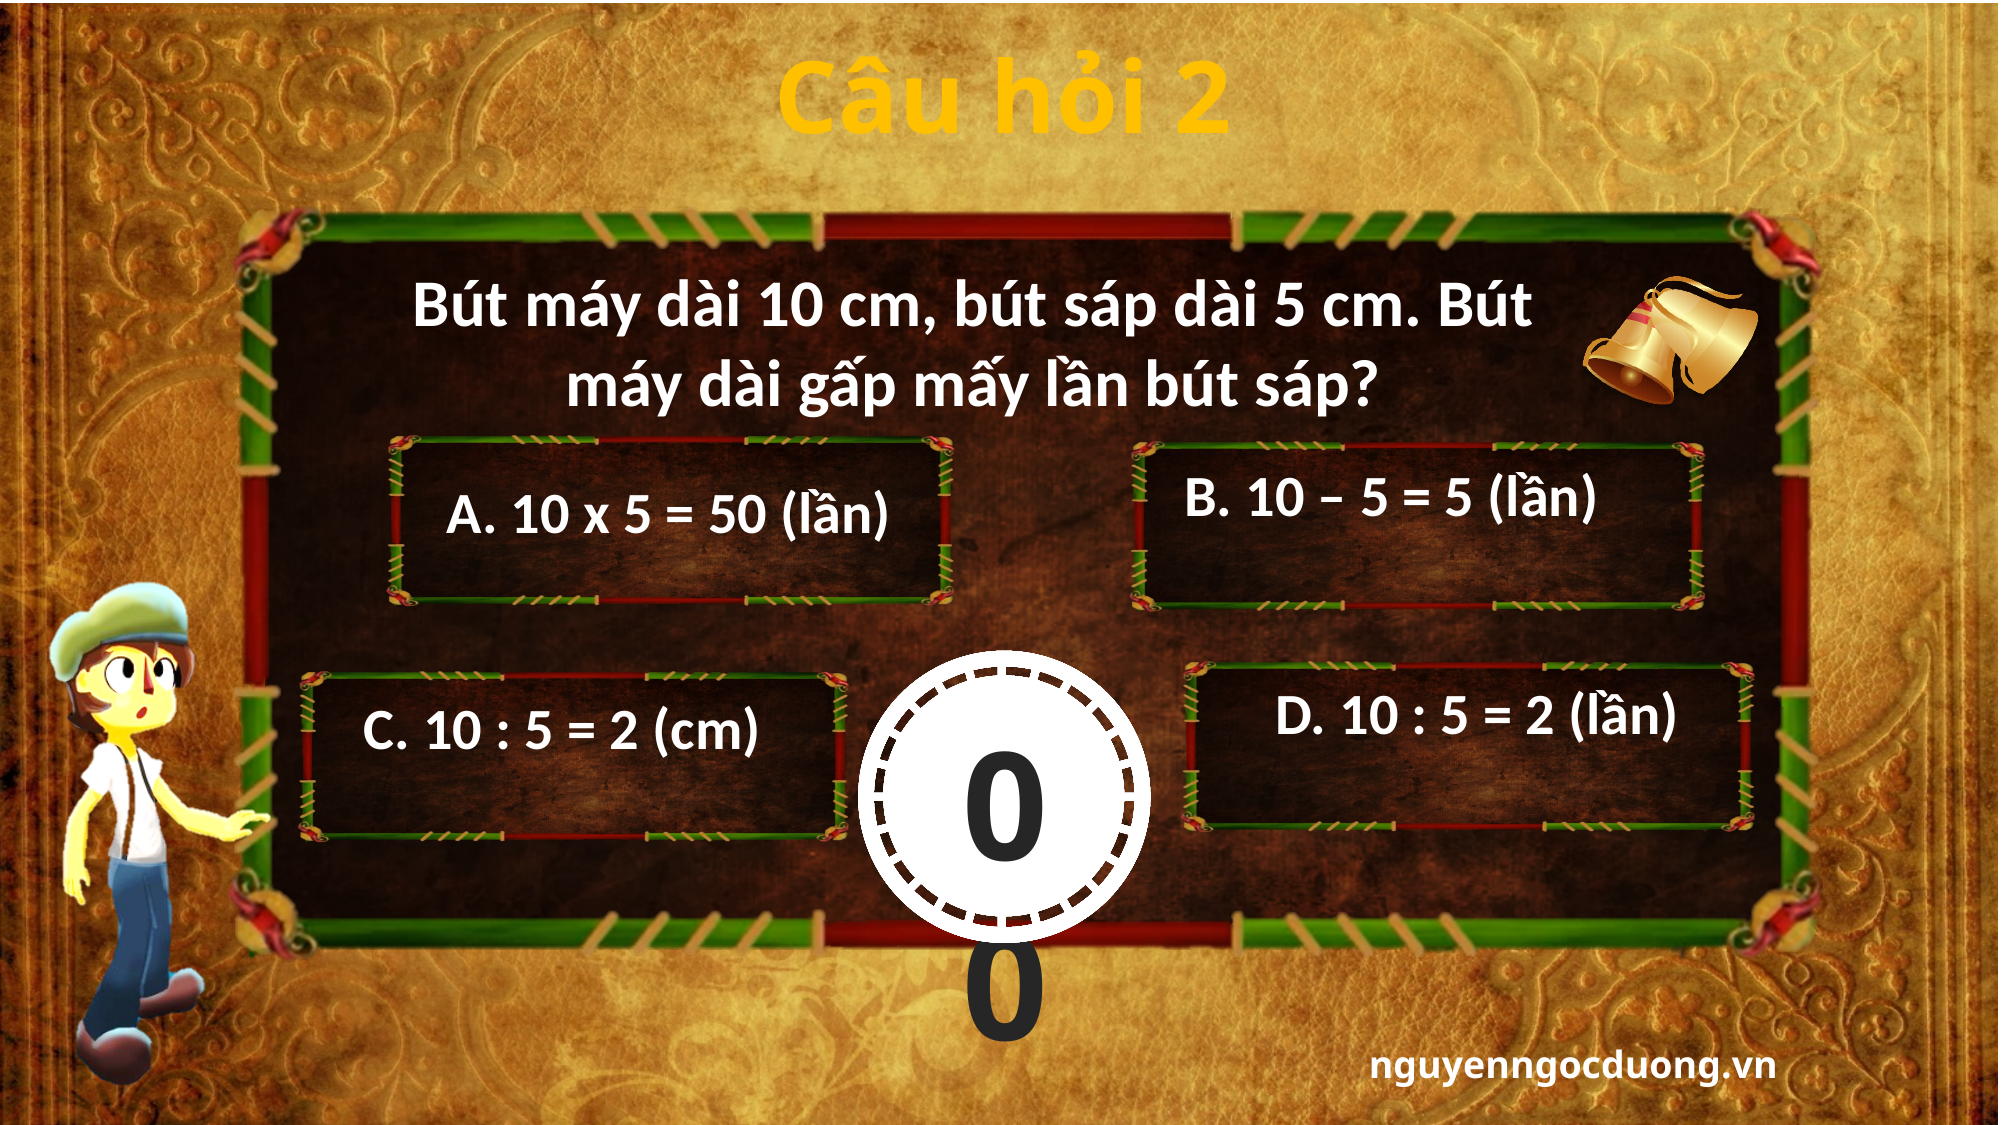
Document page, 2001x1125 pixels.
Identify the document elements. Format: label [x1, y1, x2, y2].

text_box [1074, 437, 1759, 619]
text_box [288, 667, 850, 849]
text_box [332, 431, 1007, 613]
text_box [76, 192, 1968, 989]
picture [0, 3, 1999, 1125]
text_box [858, 650, 1151, 944]
text_box [1158, 657, 1807, 839]
